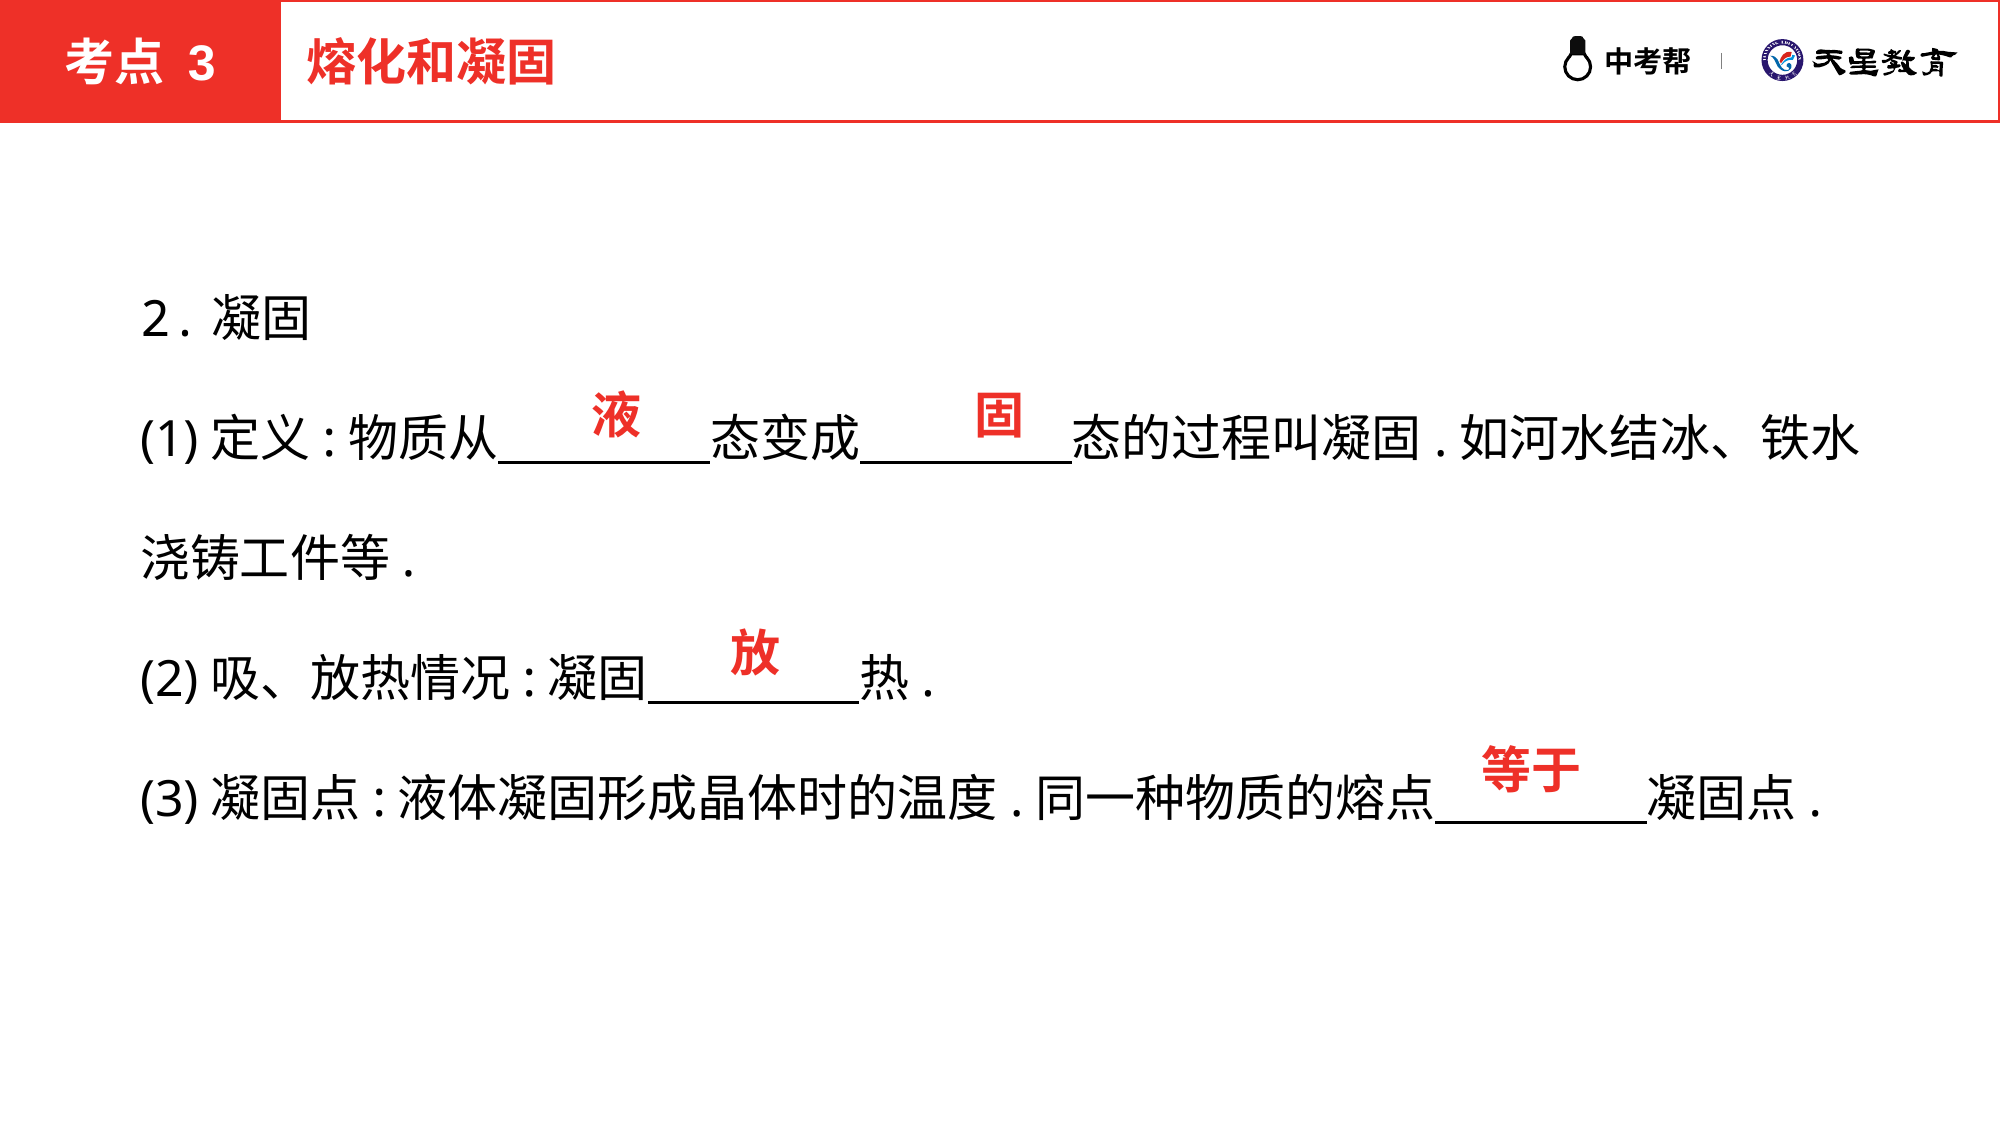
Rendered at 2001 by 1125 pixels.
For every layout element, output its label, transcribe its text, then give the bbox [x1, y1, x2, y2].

text_box 液 [576, 375, 657, 451]
text_box 2.凝固 (1)定义:物质从 态变成 态的过程叫凝固.如河水结冰、铁水浇铸工件等. (2)吸、放热情况:凝固 热. (3)凝固点:液体凝固形成晶体时的温度.同一种物质的熔点 凝固点. [125, 219, 1875, 834]
text_box 等于 [1466, 731, 1596, 806]
text_box 固 [960, 375, 1040, 451]
text_box 熔化和凝固 [276, 0, 2000, 123]
text_box 考点 3 [1, 0, 280, 122]
text_box 放 [715, 614, 796, 689]
